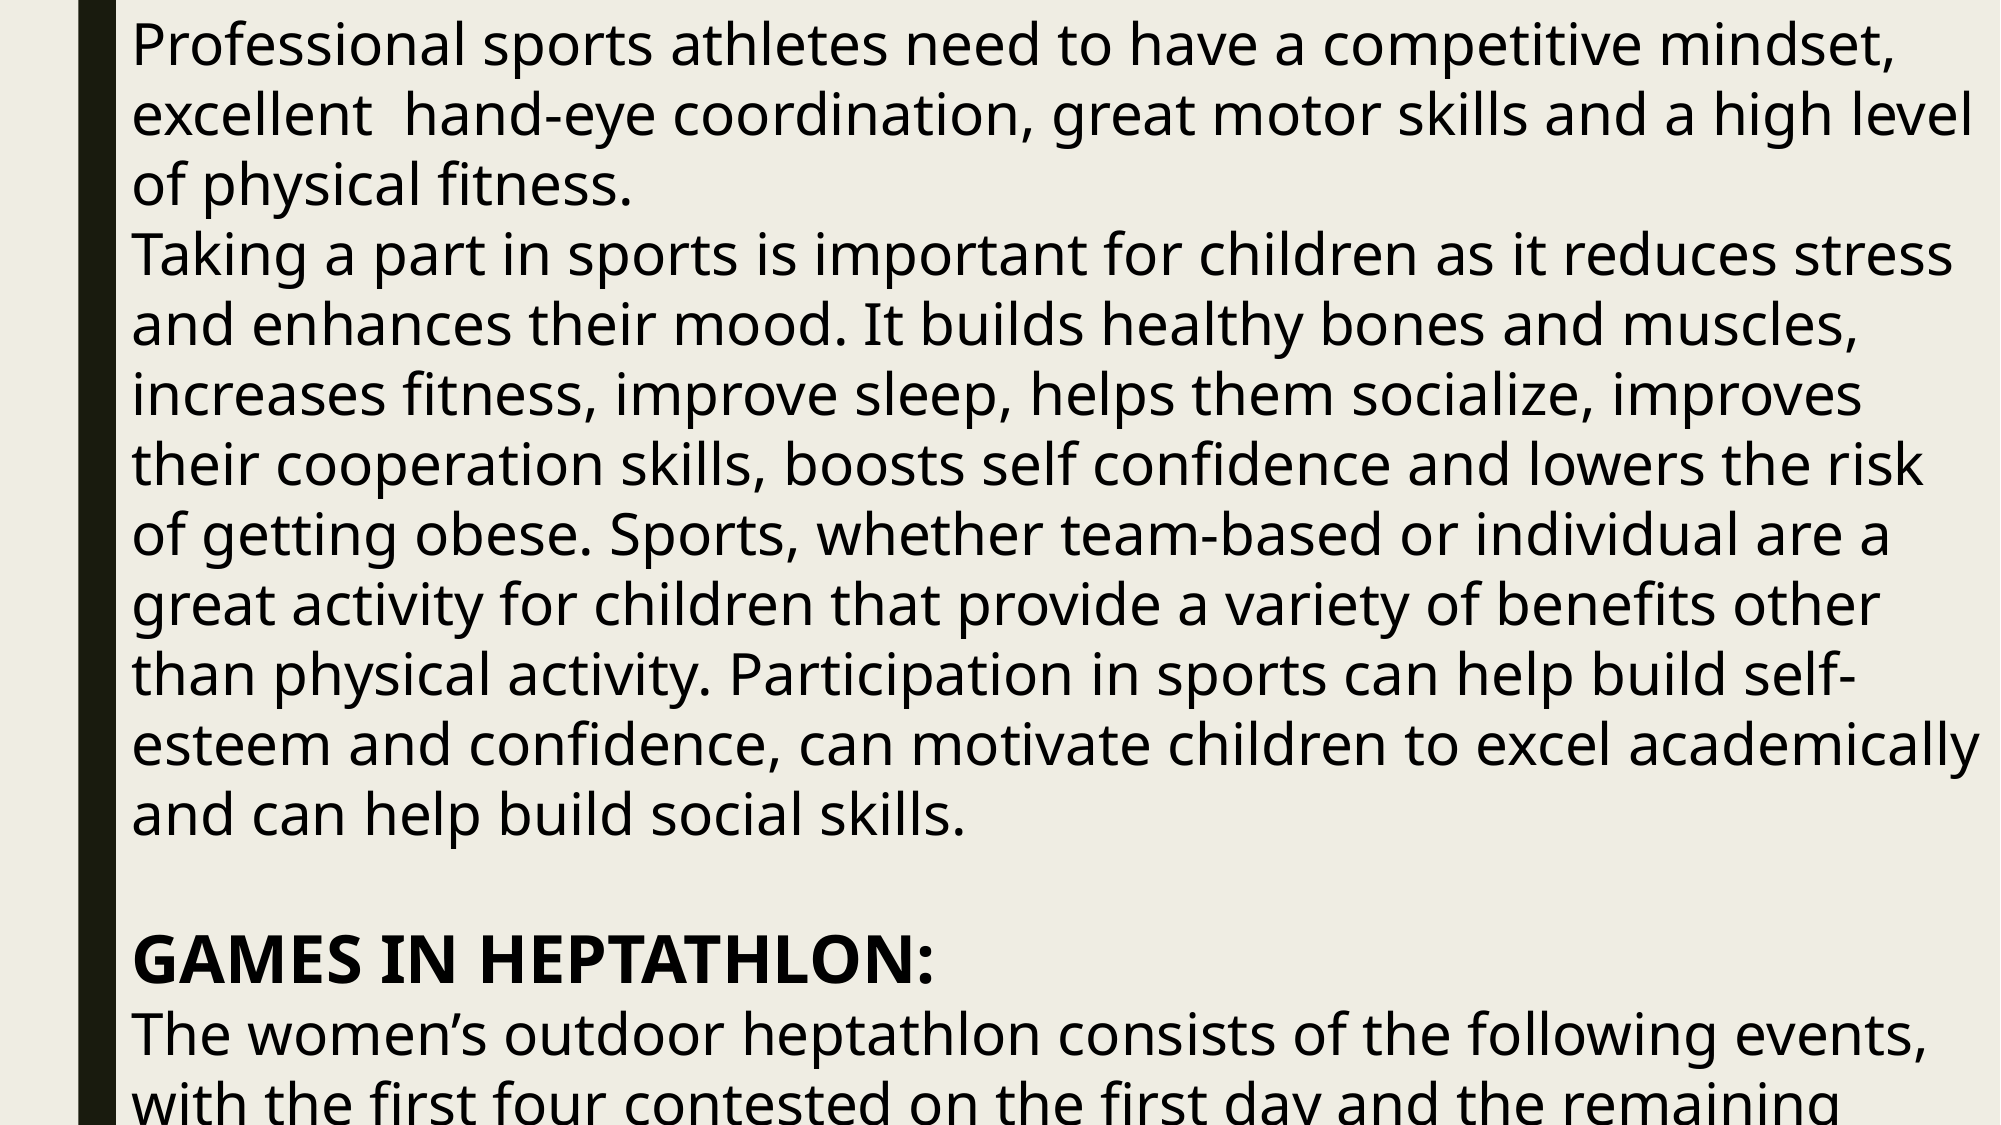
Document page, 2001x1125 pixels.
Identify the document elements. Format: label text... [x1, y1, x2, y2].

text_box Professional sports athletes need to have a competitive mindset, excellent hand-eye coordination, great motor skills and a high level of physical fitness. Taking a part in sports is important for children as it reduces stress and enhances their mood. It builds healthy bones and muscles, increases fitness, improve sleep, helps them socialize, improves their cooperation skills, boosts self confidence and lowers the risk of getting obese. Sports, whether team-based or individual are a great activity for children that provide a variety of benefits other than physical activity. Participation in sports can help build self-esteem and confidence, can motivate children to excel academically and can help build social skills. GAMES IN HEPTATHLON: The women’s outdoor heptathlon consists of the following events, with the first four contested on the first day and the remaining three on day two: [116, 0, 2000, 1125]
